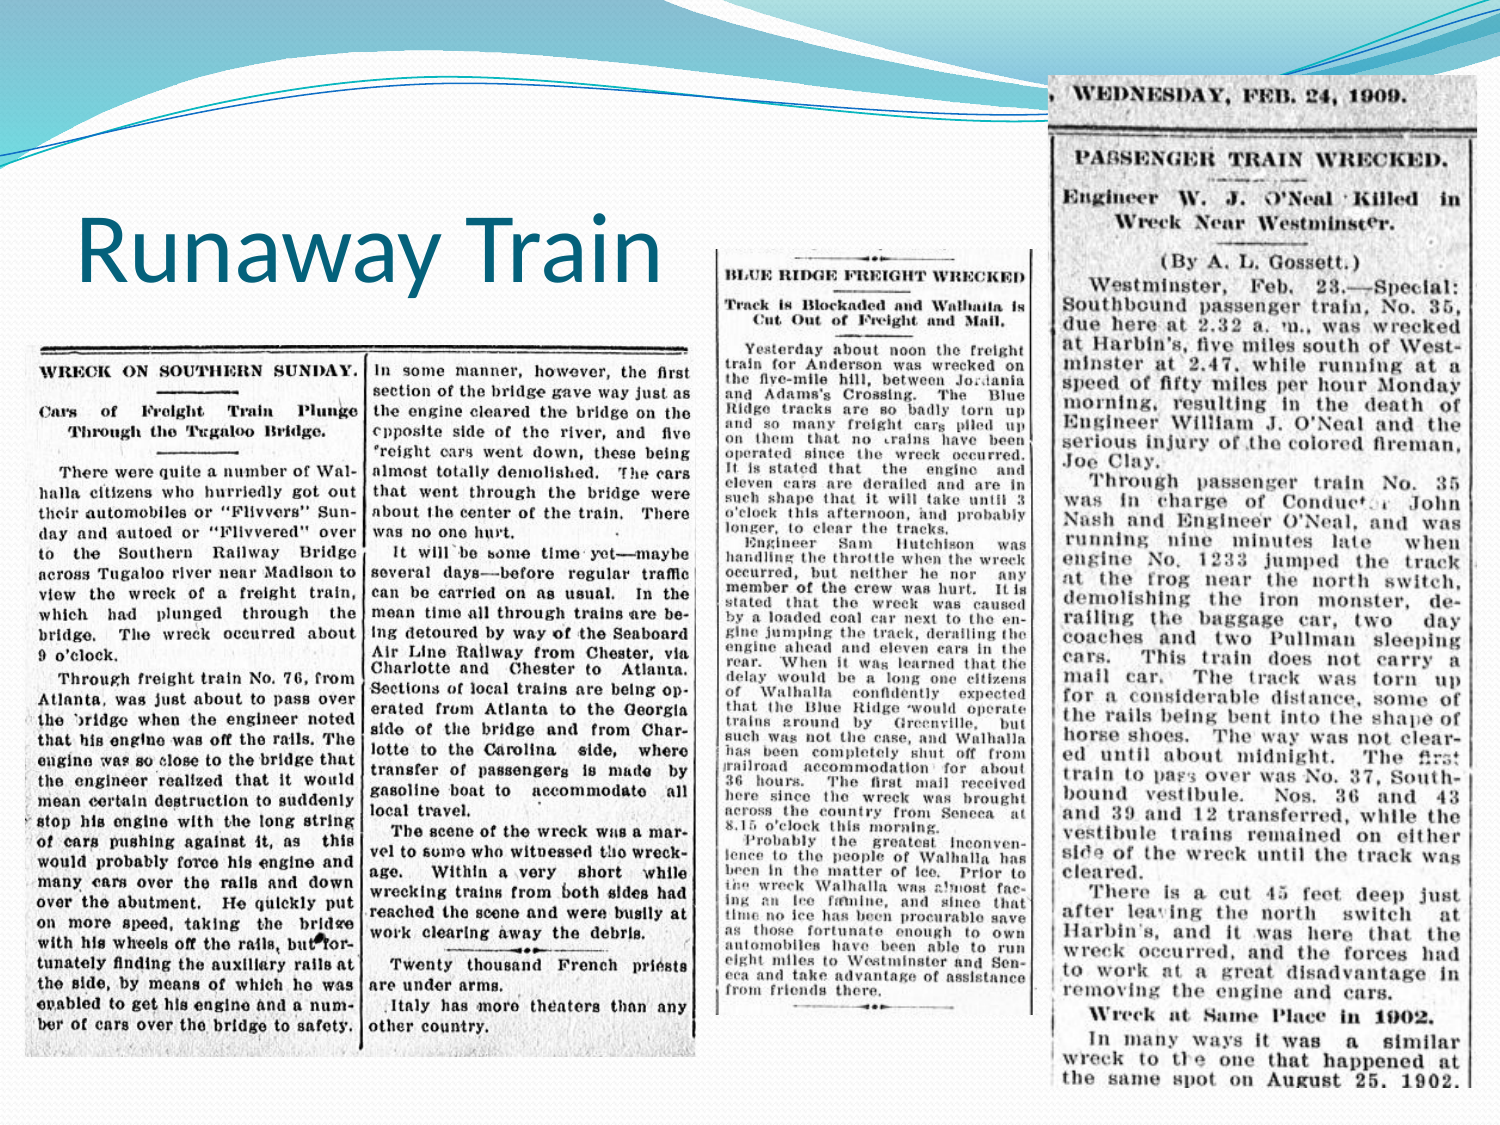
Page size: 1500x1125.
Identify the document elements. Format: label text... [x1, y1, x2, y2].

title Runaway Train [75, 115, 1040, 303]
picture [1047, 74, 1478, 1088]
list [712, 249, 1038, 1015]
picture [24, 345, 696, 1057]
